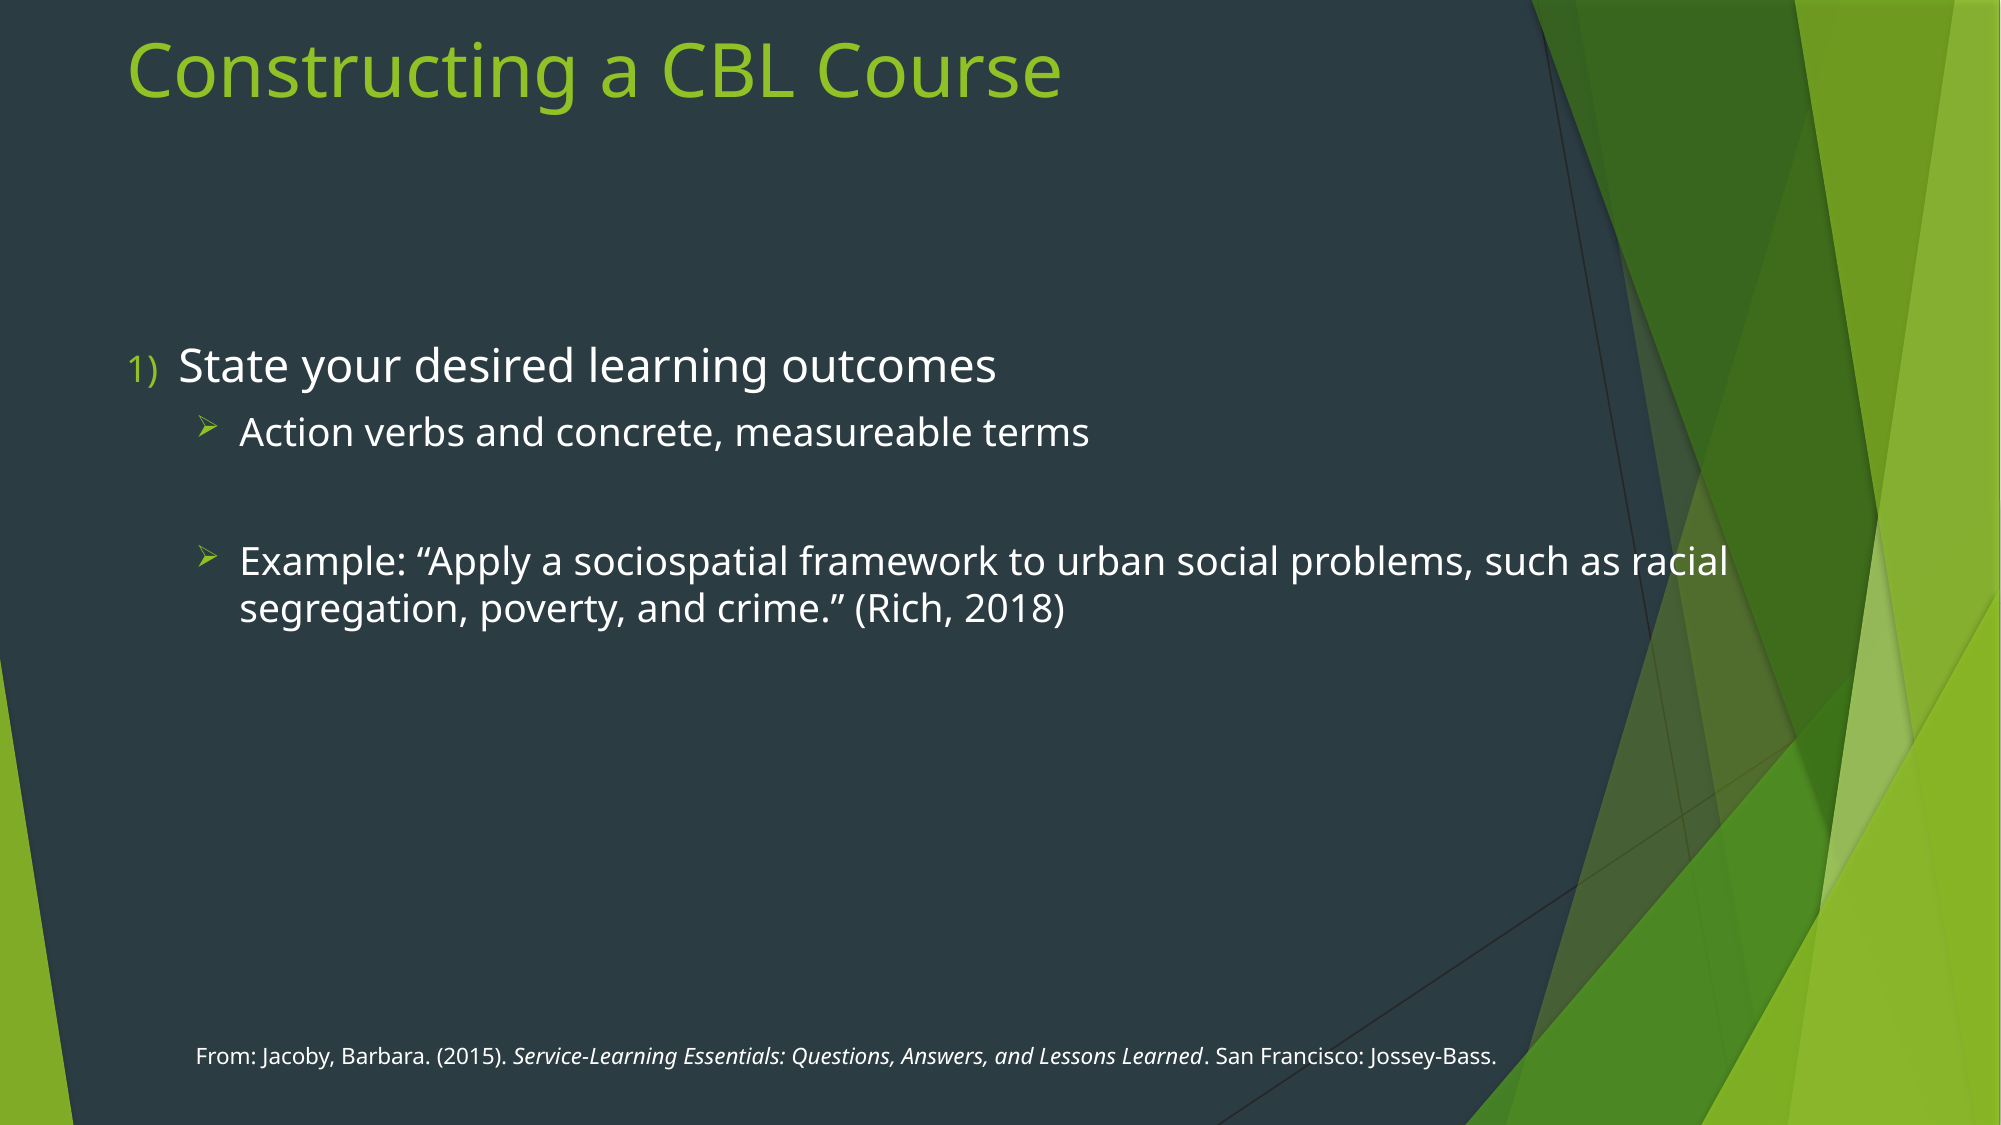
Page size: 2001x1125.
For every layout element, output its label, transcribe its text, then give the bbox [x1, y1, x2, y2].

title Constructing a CBL Course [111, 15, 1522, 317]
list State your desired learning outcomes Action verbs and concrete, measureable terms Example: “Apply a sociospatial framework to urban social problems, such as racial segregation, poverty, and crime.” (Rich, 2018) From: Jacoby, Barbara. (2015). Service-Learning Essentials: Questions, Answers, and Lessons Learned. San Francisco: Jossey-Bass. [111, 328, 1763, 1085]
